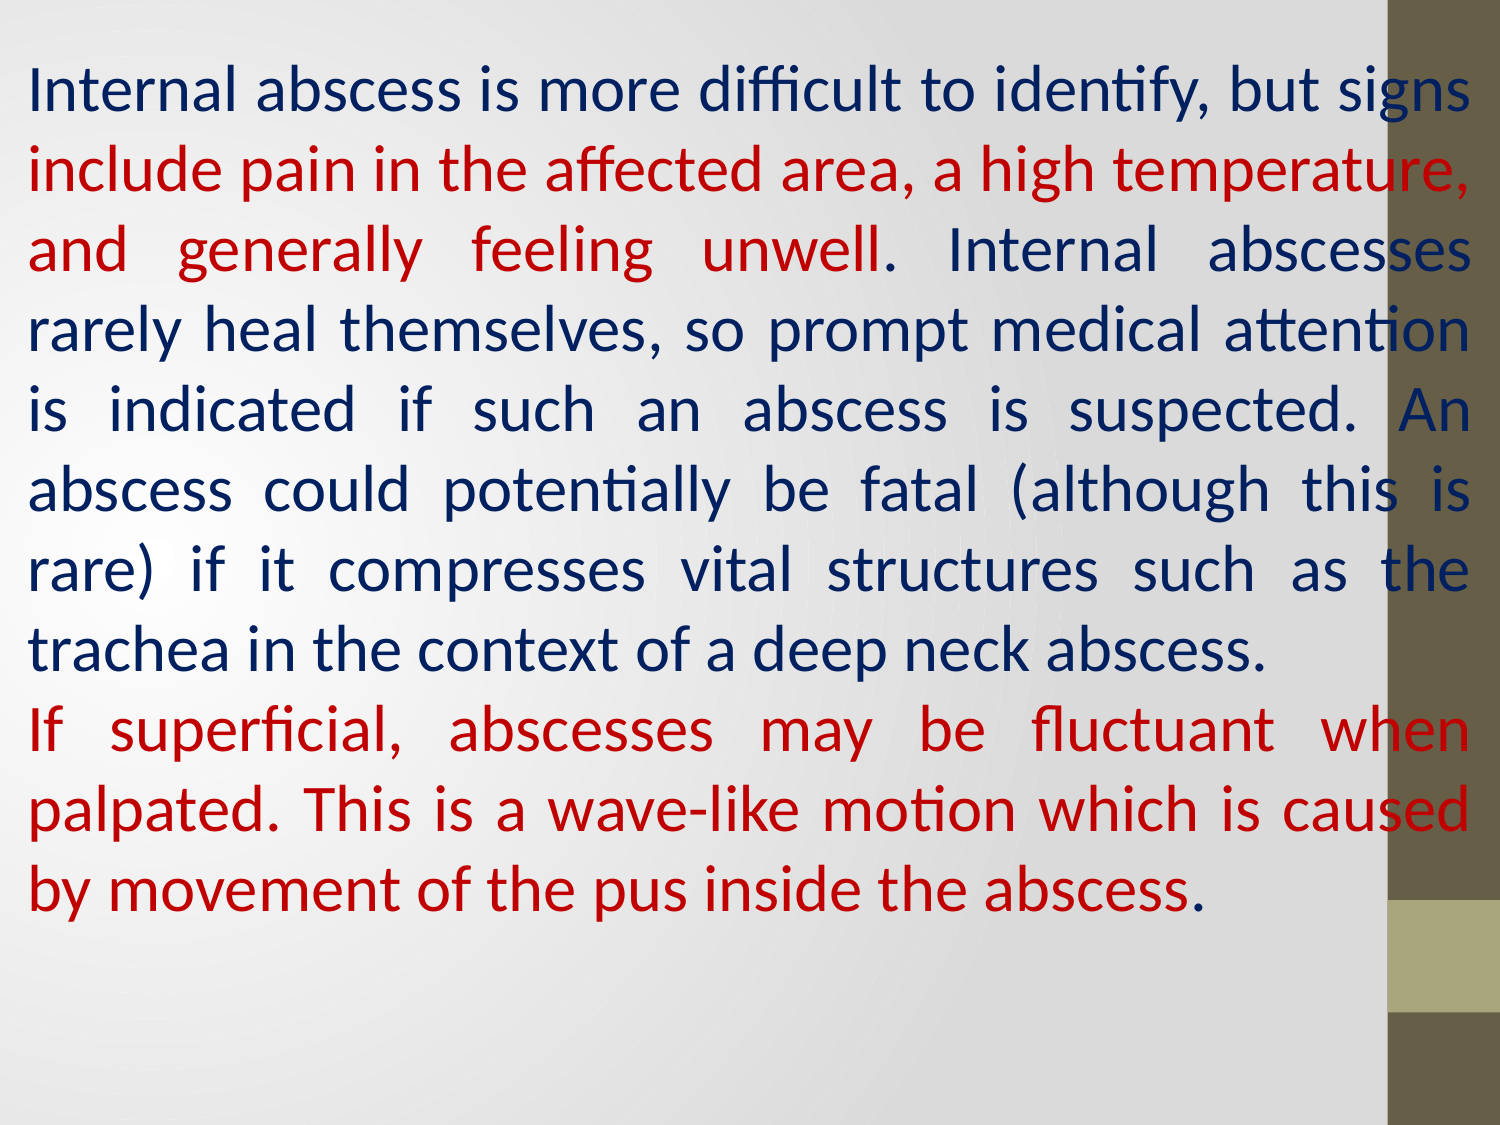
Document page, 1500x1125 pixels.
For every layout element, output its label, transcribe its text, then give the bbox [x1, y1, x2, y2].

text_box Internal abscess is more difficult to identify, but signs include pain in the affected area, a high temperature, and generally feeling unwell. Internal abscesses rarely heal themselves, so prompt medical attention is indicated if such an abscess is suspected. An abscess could potentially be fatal (although this is rare) if it compresses vital structures such as the trachea in the context of a deep neck abscess. If superficial, abscesses may be fluctuant when palpated. This is a wave-like motion which is caused by movement of the pus inside the abscess. [12, 37, 1488, 932]
